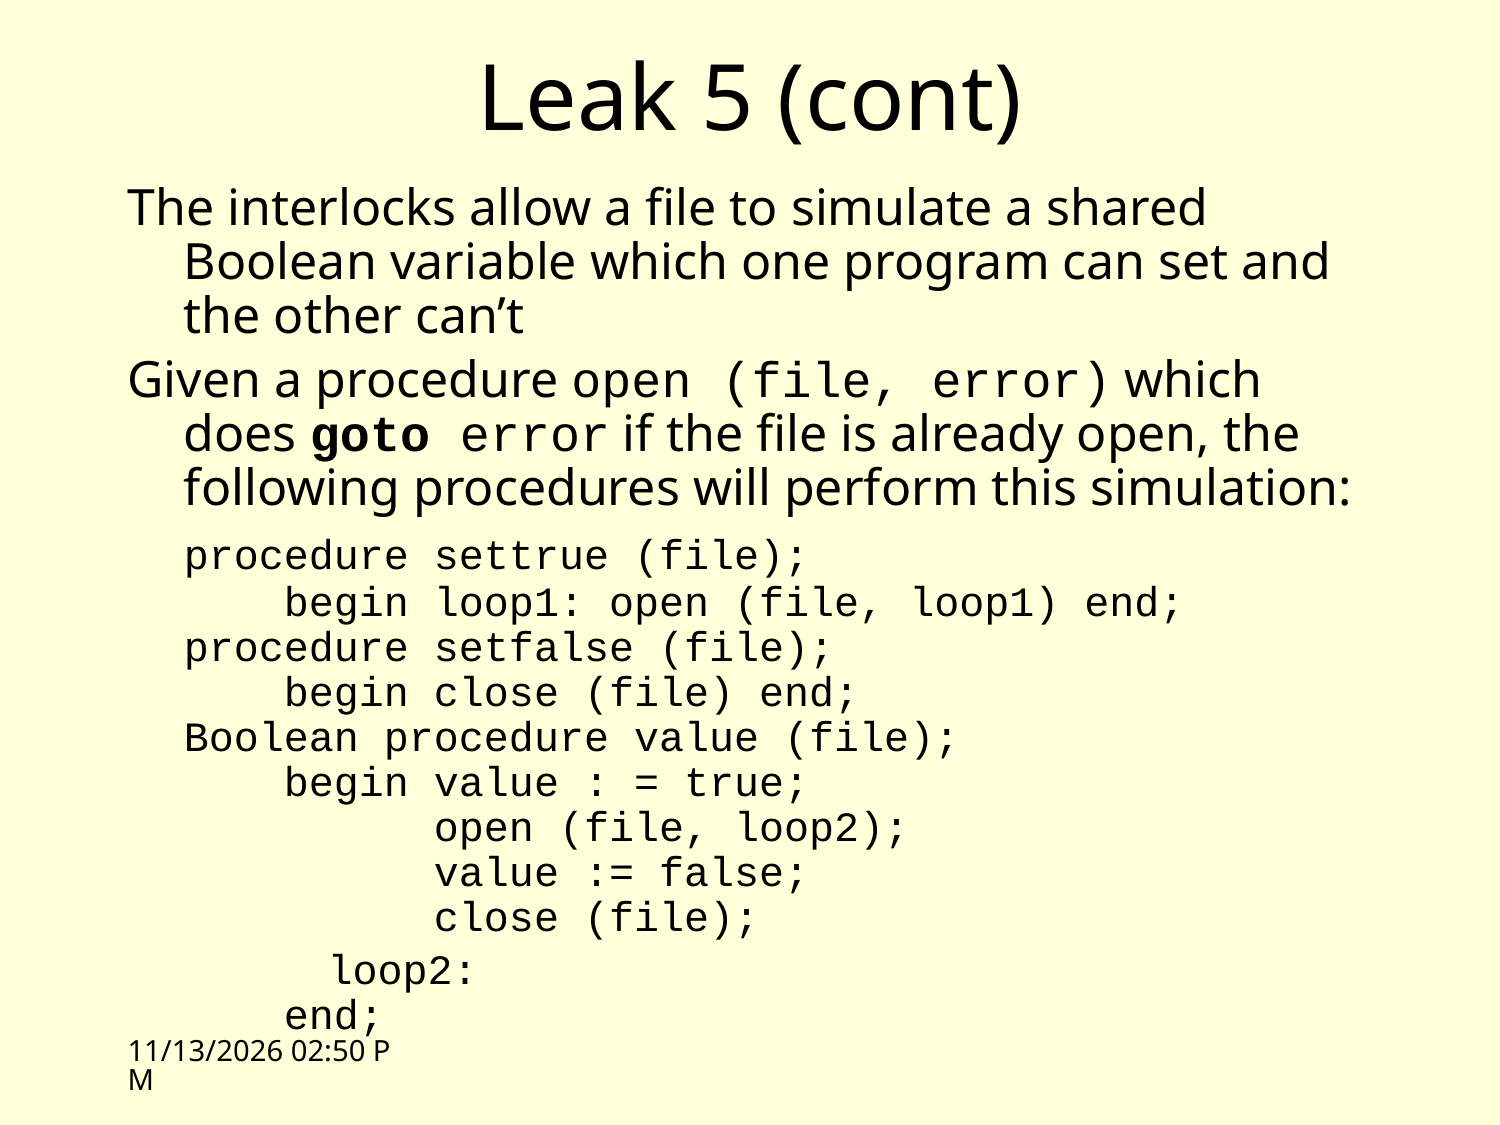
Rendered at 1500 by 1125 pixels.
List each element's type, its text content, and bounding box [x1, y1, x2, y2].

list The interlocks allow a file to simulate a shared Boolean variable which one program can set and the other can’t Given a procedure open (file, error) which does goto error if the file is already open, the following procedures will perform this simulation: procedure settrue (file); begin loop1: open (file, loop1) end; procedure setfalse (file); begin close (file) end; Boolean procedure value (file); begin value : = true; open (file, loop2); value := false; close (file); loop2: end; [112, 174, 1388, 851]
title Leak 5 (cont) [112, 0, 1388, 174]
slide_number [112, 1024, 426, 1101]
